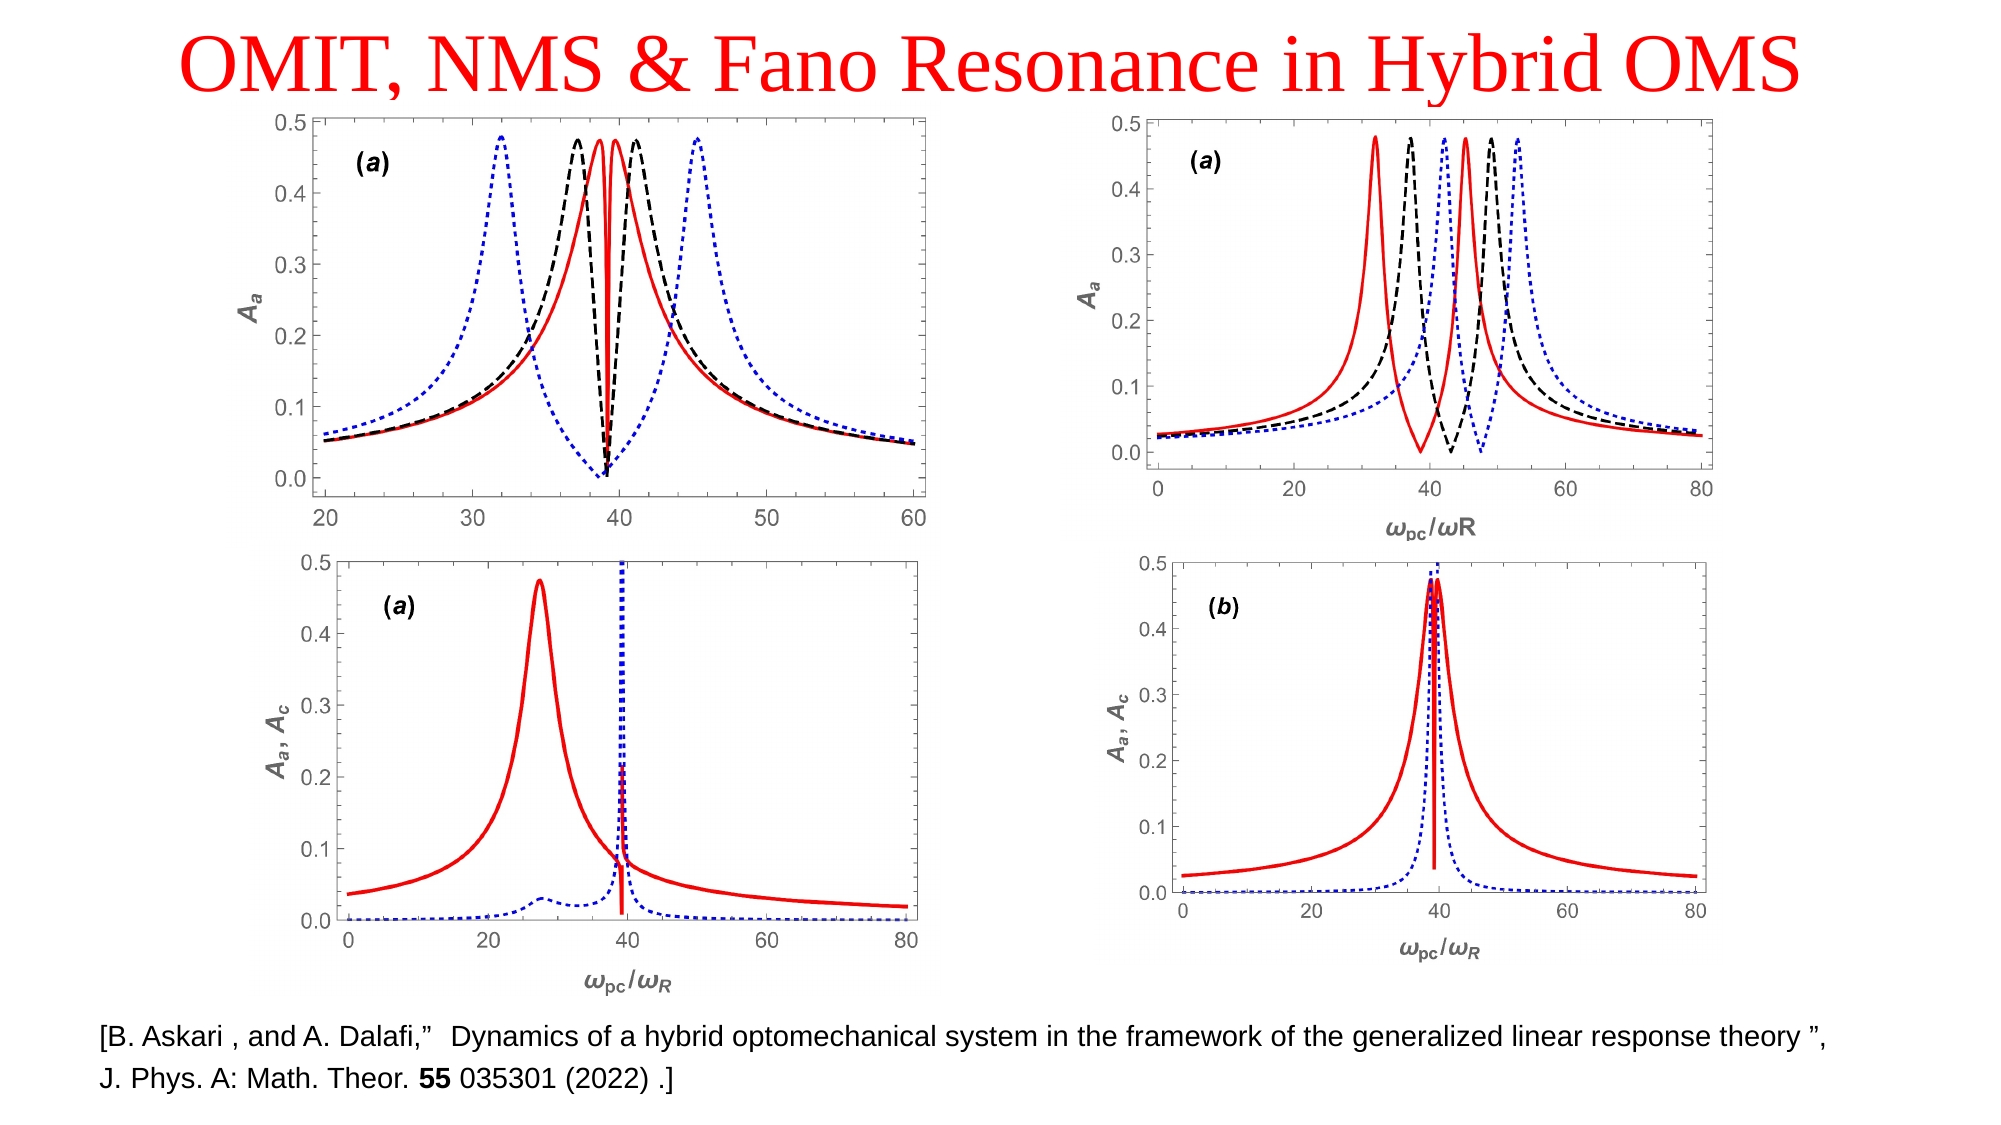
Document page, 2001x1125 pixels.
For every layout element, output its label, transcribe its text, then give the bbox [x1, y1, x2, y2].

picture [1094, 547, 1723, 965]
text_box [B. Askari , and A. Dalafi,” Dynamics of a hybrid optomechanical system in the framework of the generalized linear response theory ”, J. Phys. A: Math. Theor. 55 035301 (2022) .] [84, 972, 1858, 1103]
picture [1061, 107, 1723, 541]
picture [226, 100, 941, 996]
text_box OMIT, NMS & Fano Resonance in Hybrid OMS [139, 0, 1844, 126]
